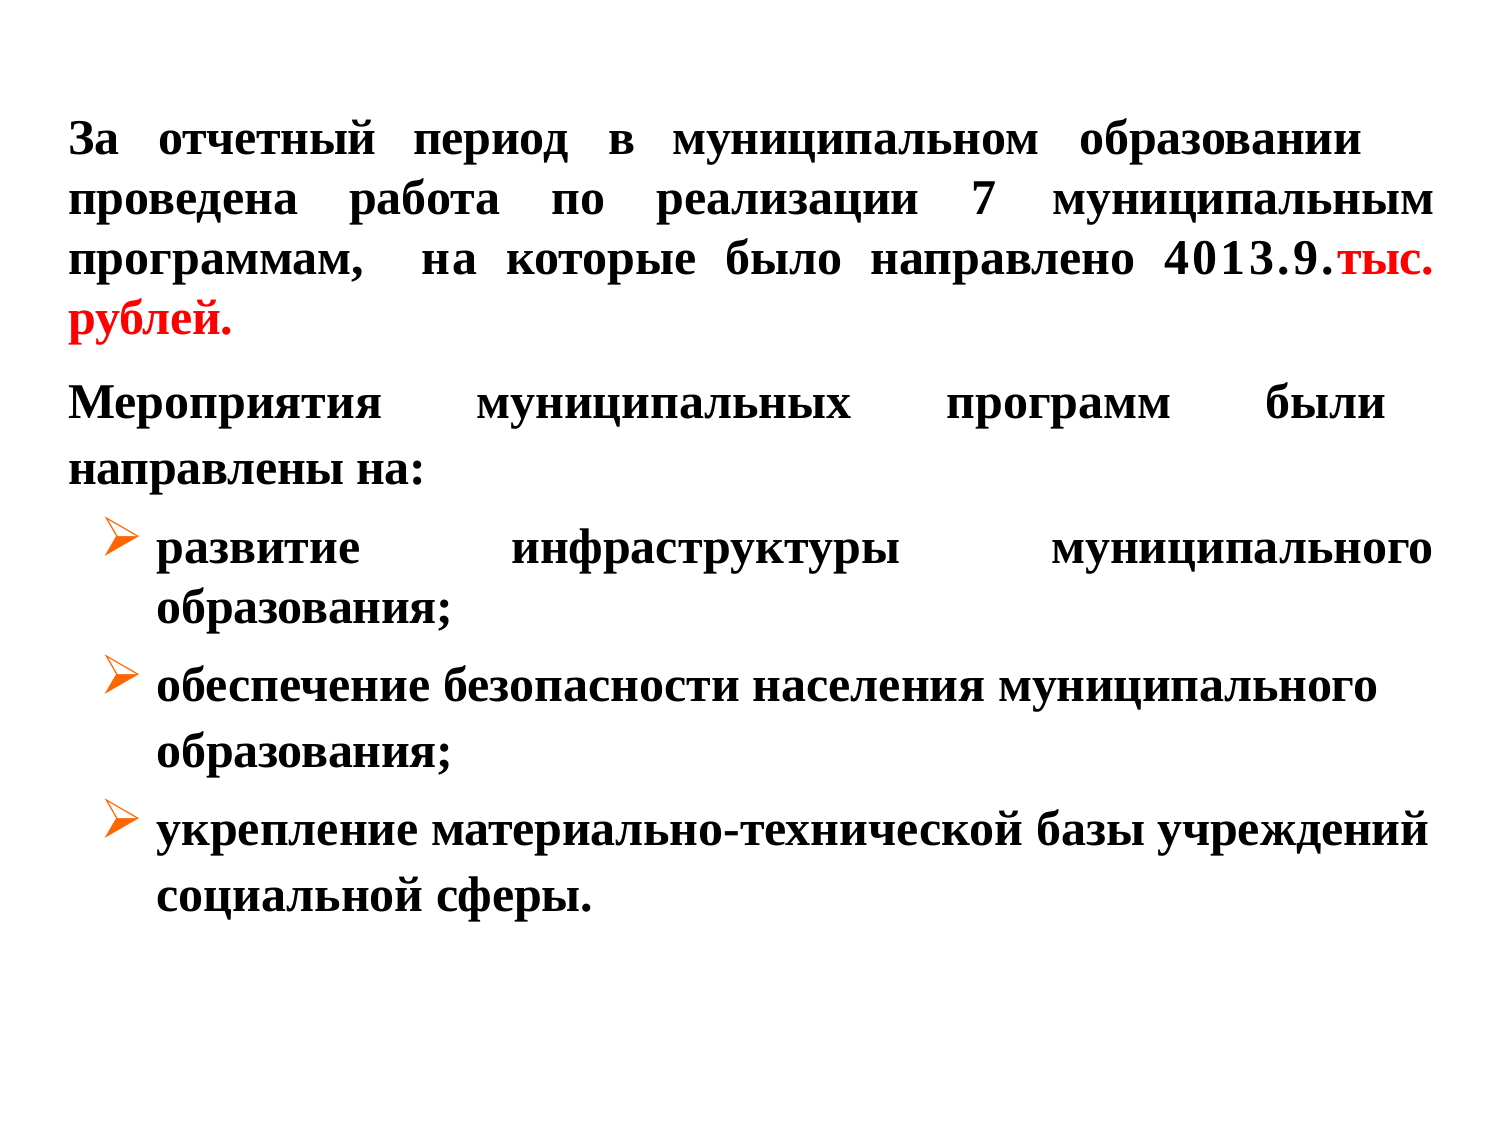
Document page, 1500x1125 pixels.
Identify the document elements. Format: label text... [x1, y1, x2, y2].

text_box период в муниципальном образовании [411, 102, 1366, 161]
text_box проведена работа по реализации 7 муниципальным программам, на которые было направлено 4013.9.тыс. рублей. Мероприятия муниципальных программ были направлены на: развитие инфраструктуры муниципального образования; обеспечение безопасности населения муниципального образования; укрепление материально-технической базы учреждений социальной сферы. [65, 161, 1434, 922]
text_box За отчетный [66, 102, 379, 161]
